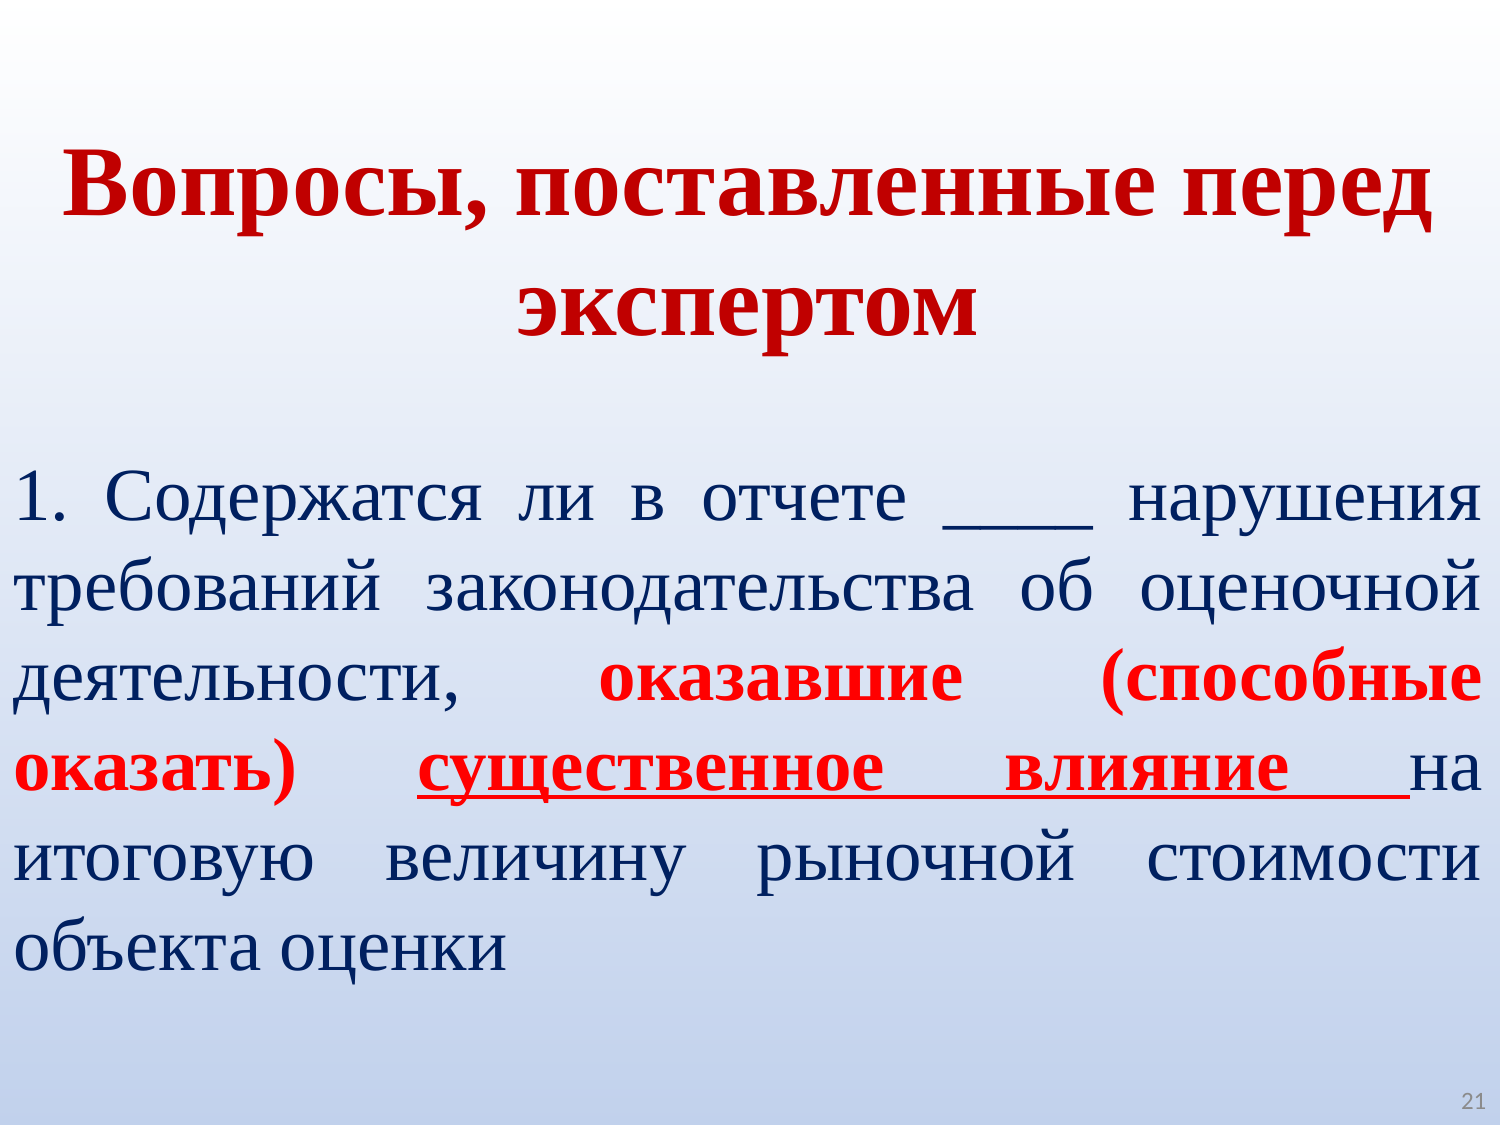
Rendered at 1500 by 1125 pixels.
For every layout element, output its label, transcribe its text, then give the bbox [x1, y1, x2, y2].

text_box Вопросы, поставленные перед экспертом 1. Содержатся ли в отчете ____ нарушения требований законодательства об оценочной деятельности, оказавшие (способные оказать) существенное влияние на итоговую величину рыночной стоимости объекта оценки [0, 19, 1498, 1083]
slide_number 21 [1151, 1069, 1500, 1125]
